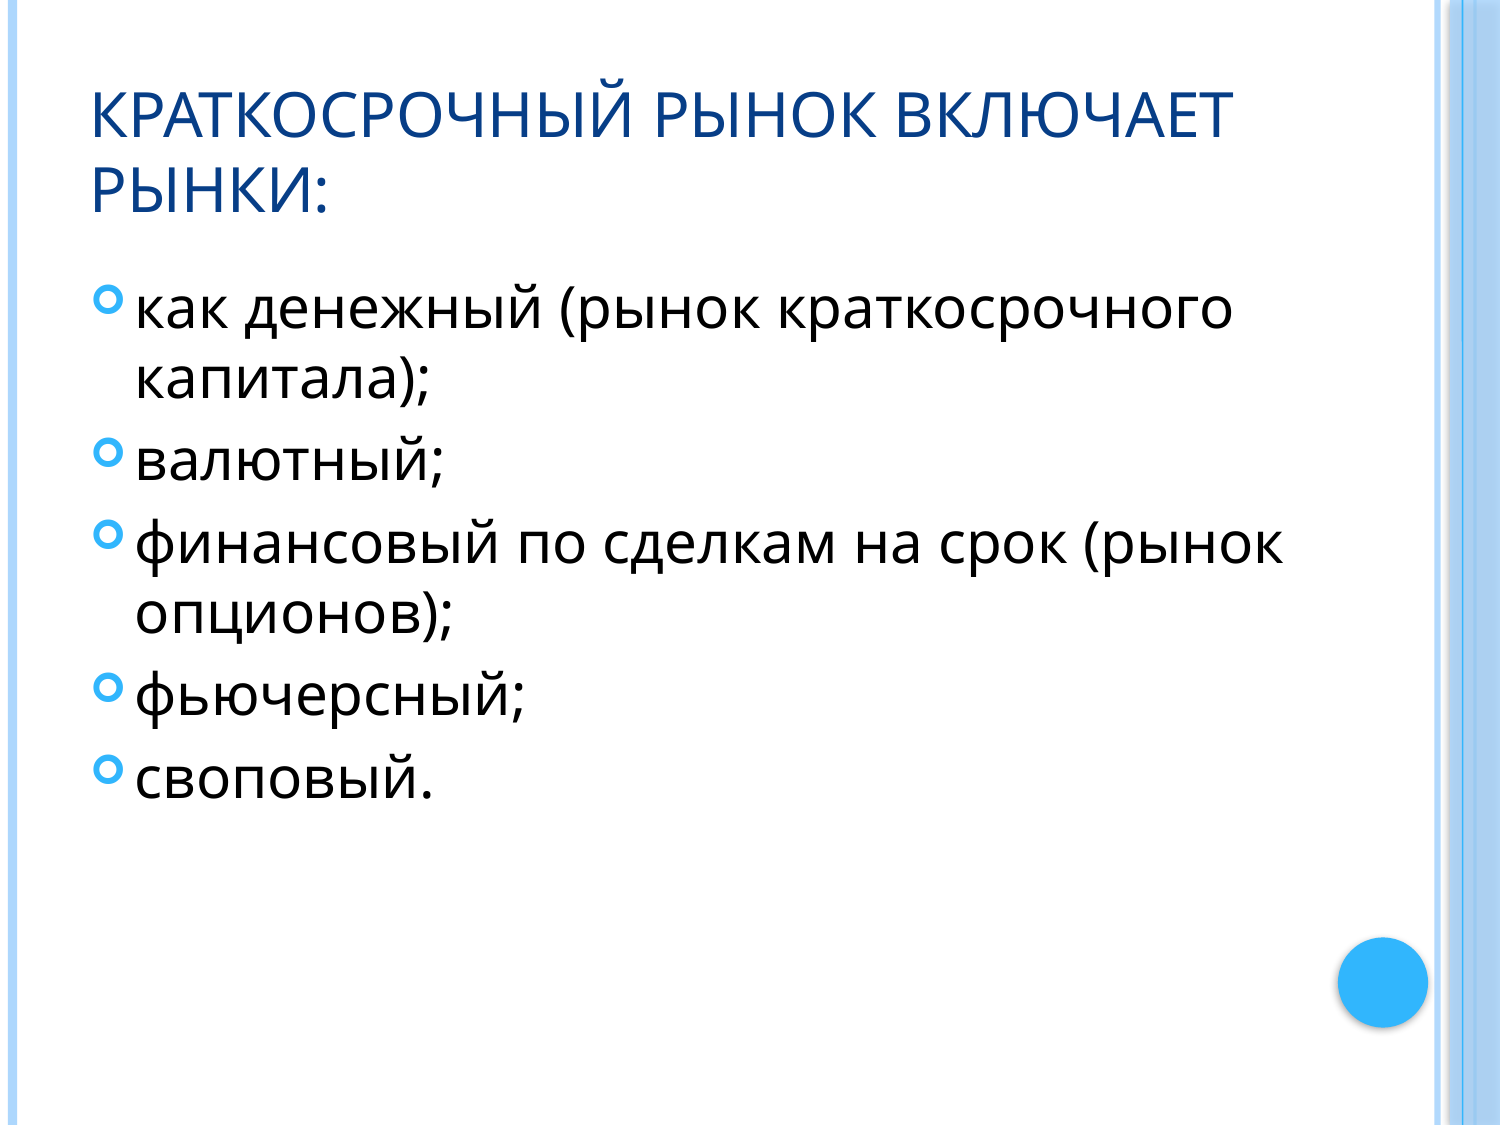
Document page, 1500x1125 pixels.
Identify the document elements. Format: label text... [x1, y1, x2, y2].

title Краткосрочный рынок включает рынки: [75, 45, 1300, 233]
list как денежный (рынок краткосрочного капитала); валютный; финансовый по сделкам на срок (рынок опционов); фьючерсный; своповый. [74, 262, 1412, 1063]
